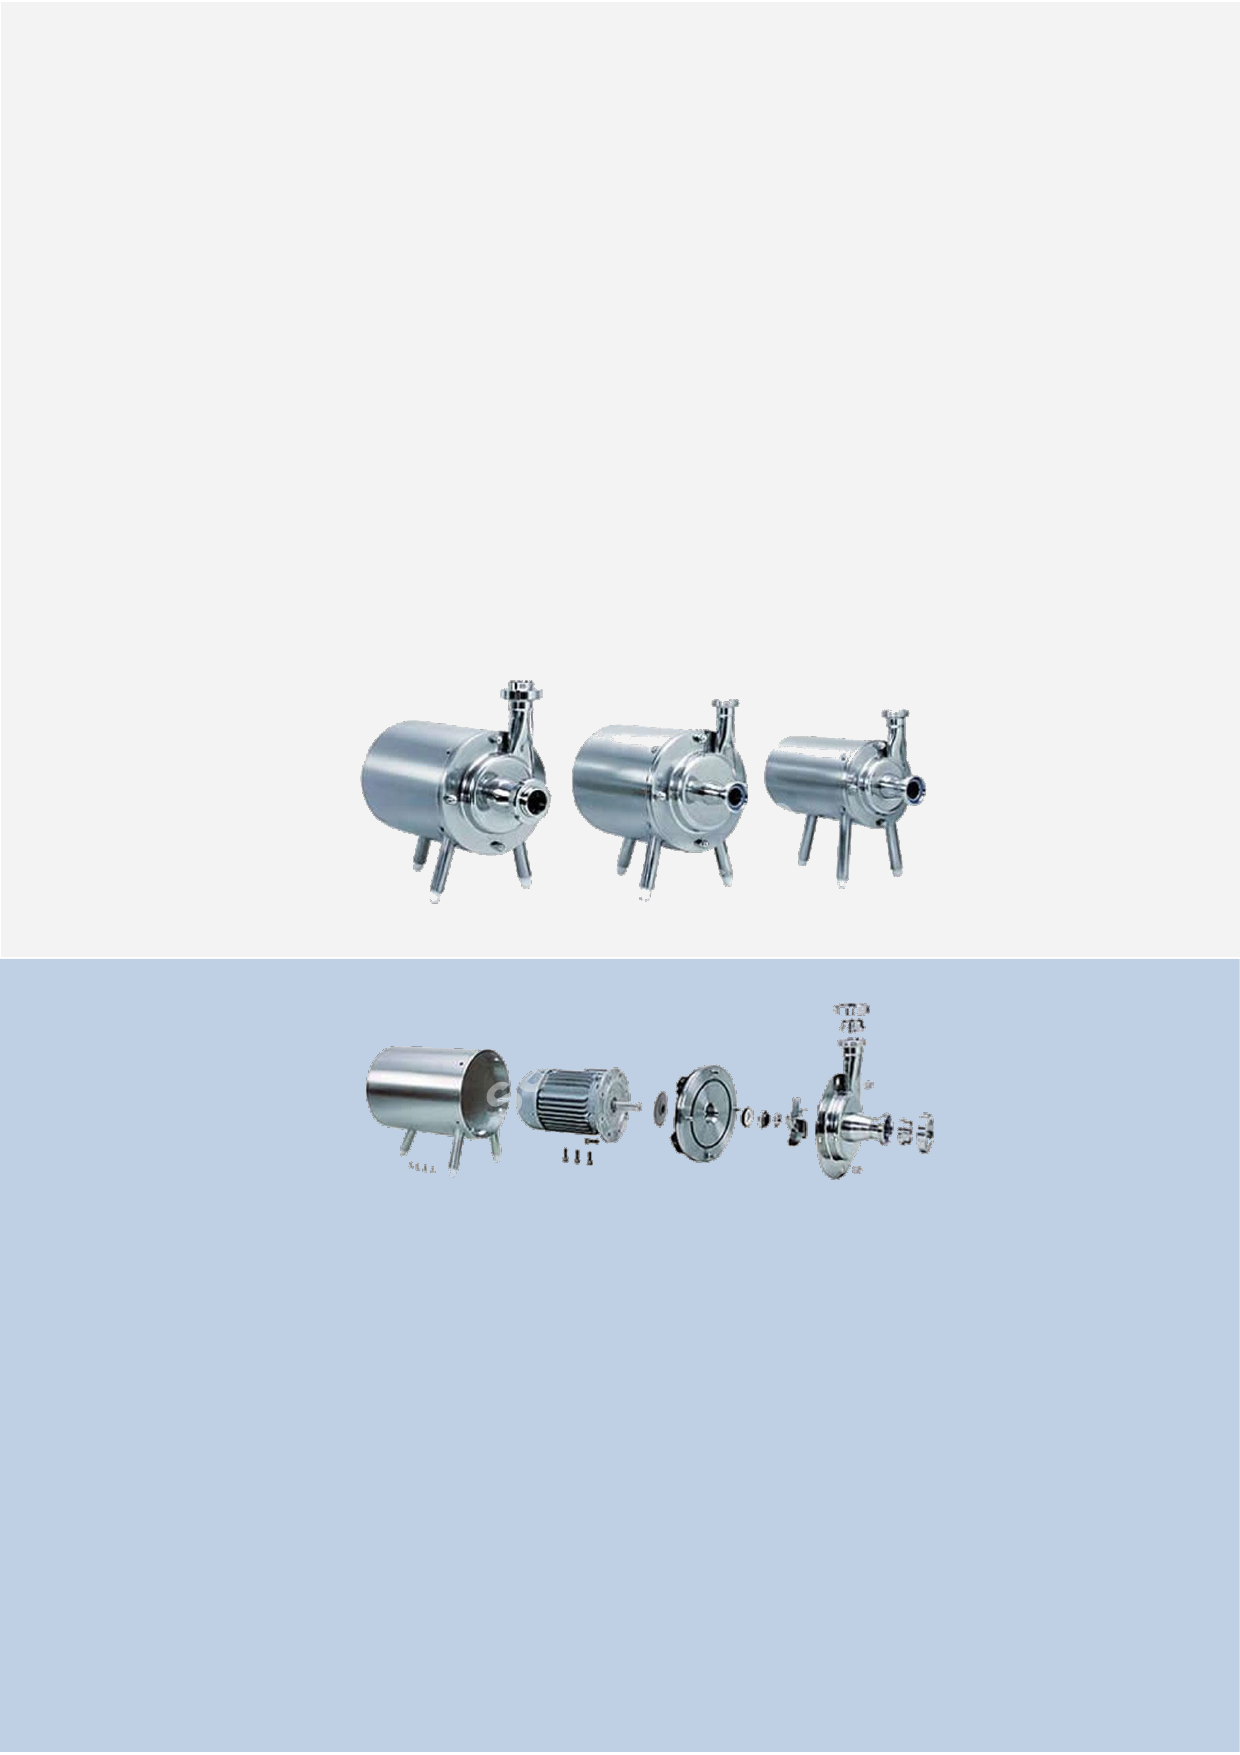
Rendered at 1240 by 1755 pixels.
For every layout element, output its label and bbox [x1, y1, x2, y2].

picture [344, 662, 963, 1245]
text_box [0, 958, 1240, 1752]
text_box [1, 2, 1240, 957]
